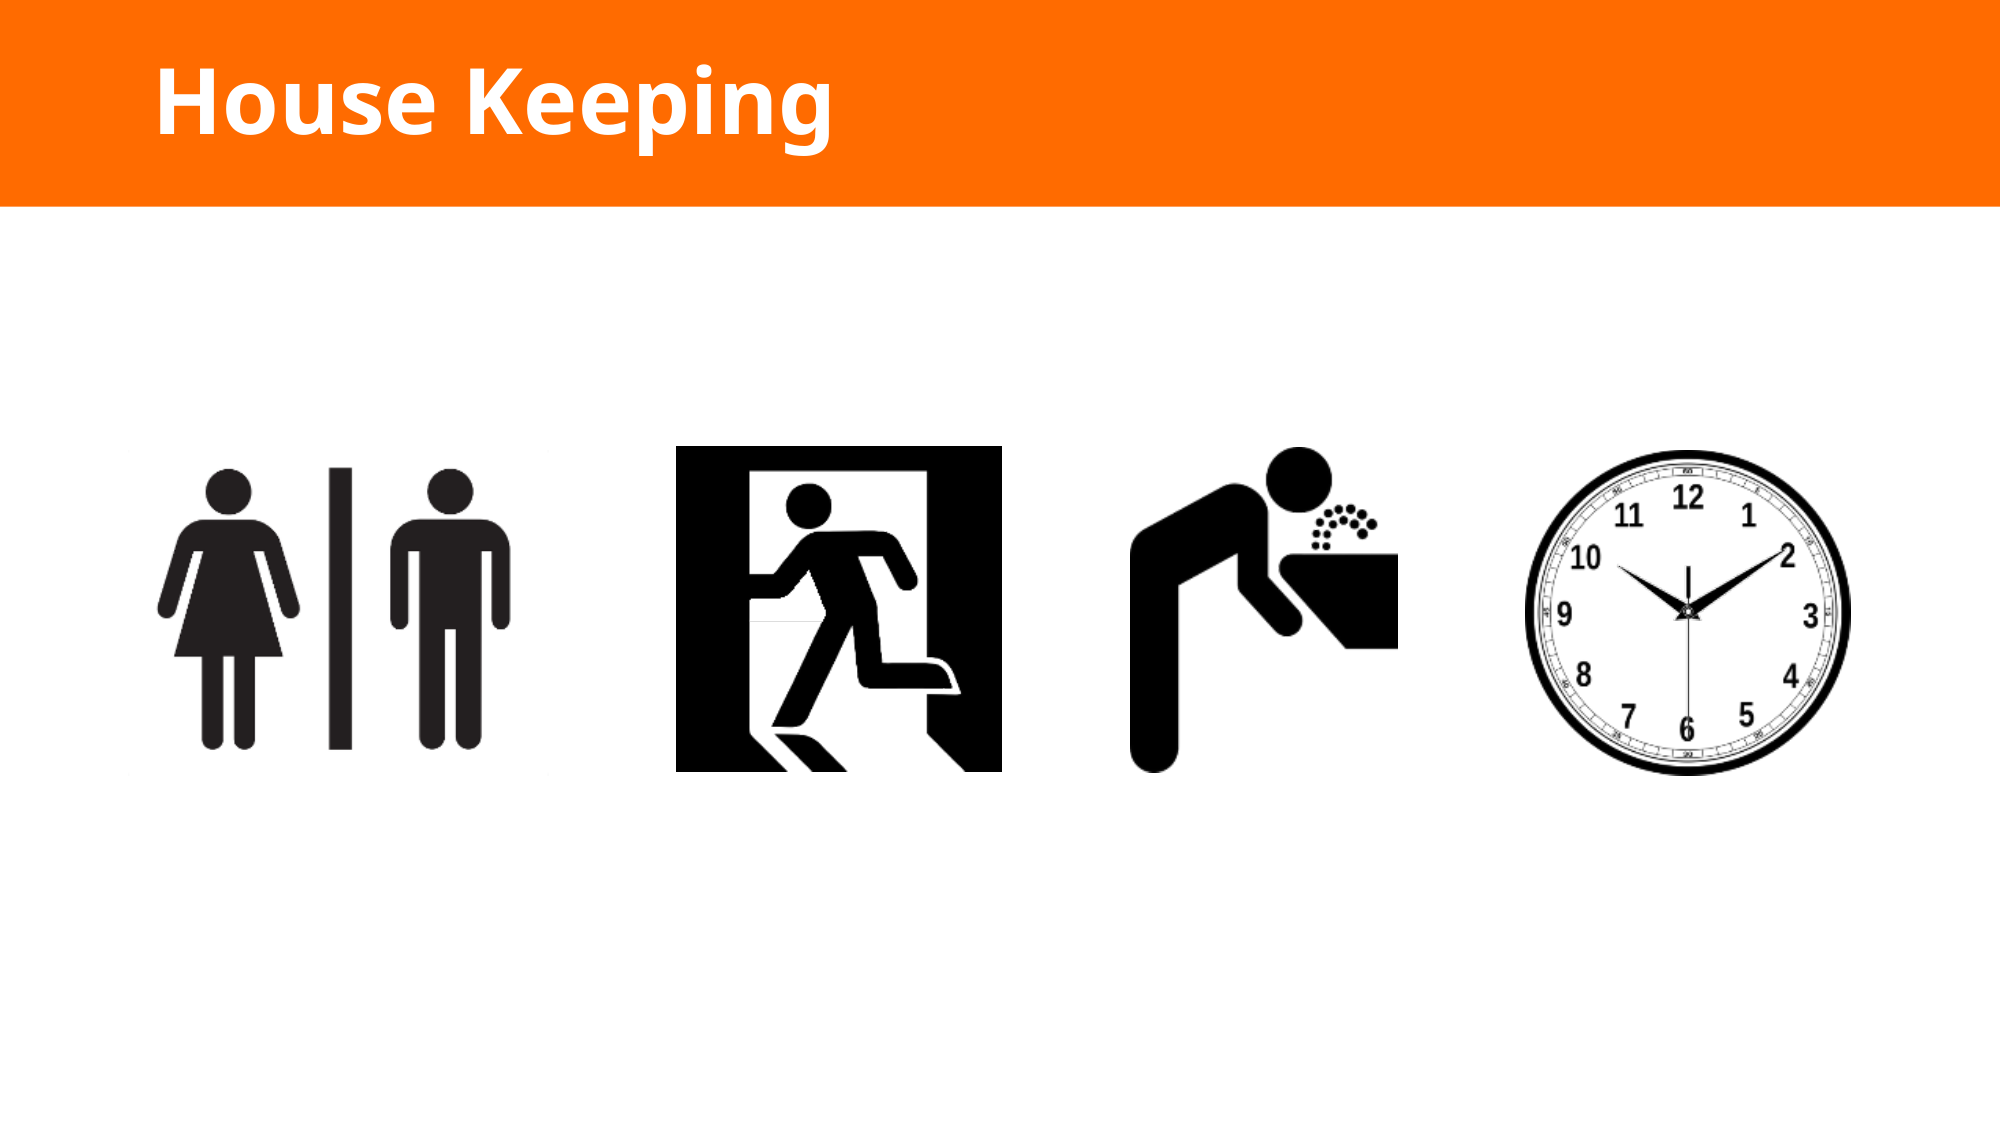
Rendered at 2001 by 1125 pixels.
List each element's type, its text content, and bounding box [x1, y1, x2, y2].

picture [676, 446, 1002, 772]
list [1525, 450, 1851, 776]
picture [1130, 447, 1398, 773]
picture [128, 450, 549, 776]
title House Keeping [137, 32, 1863, 178]
